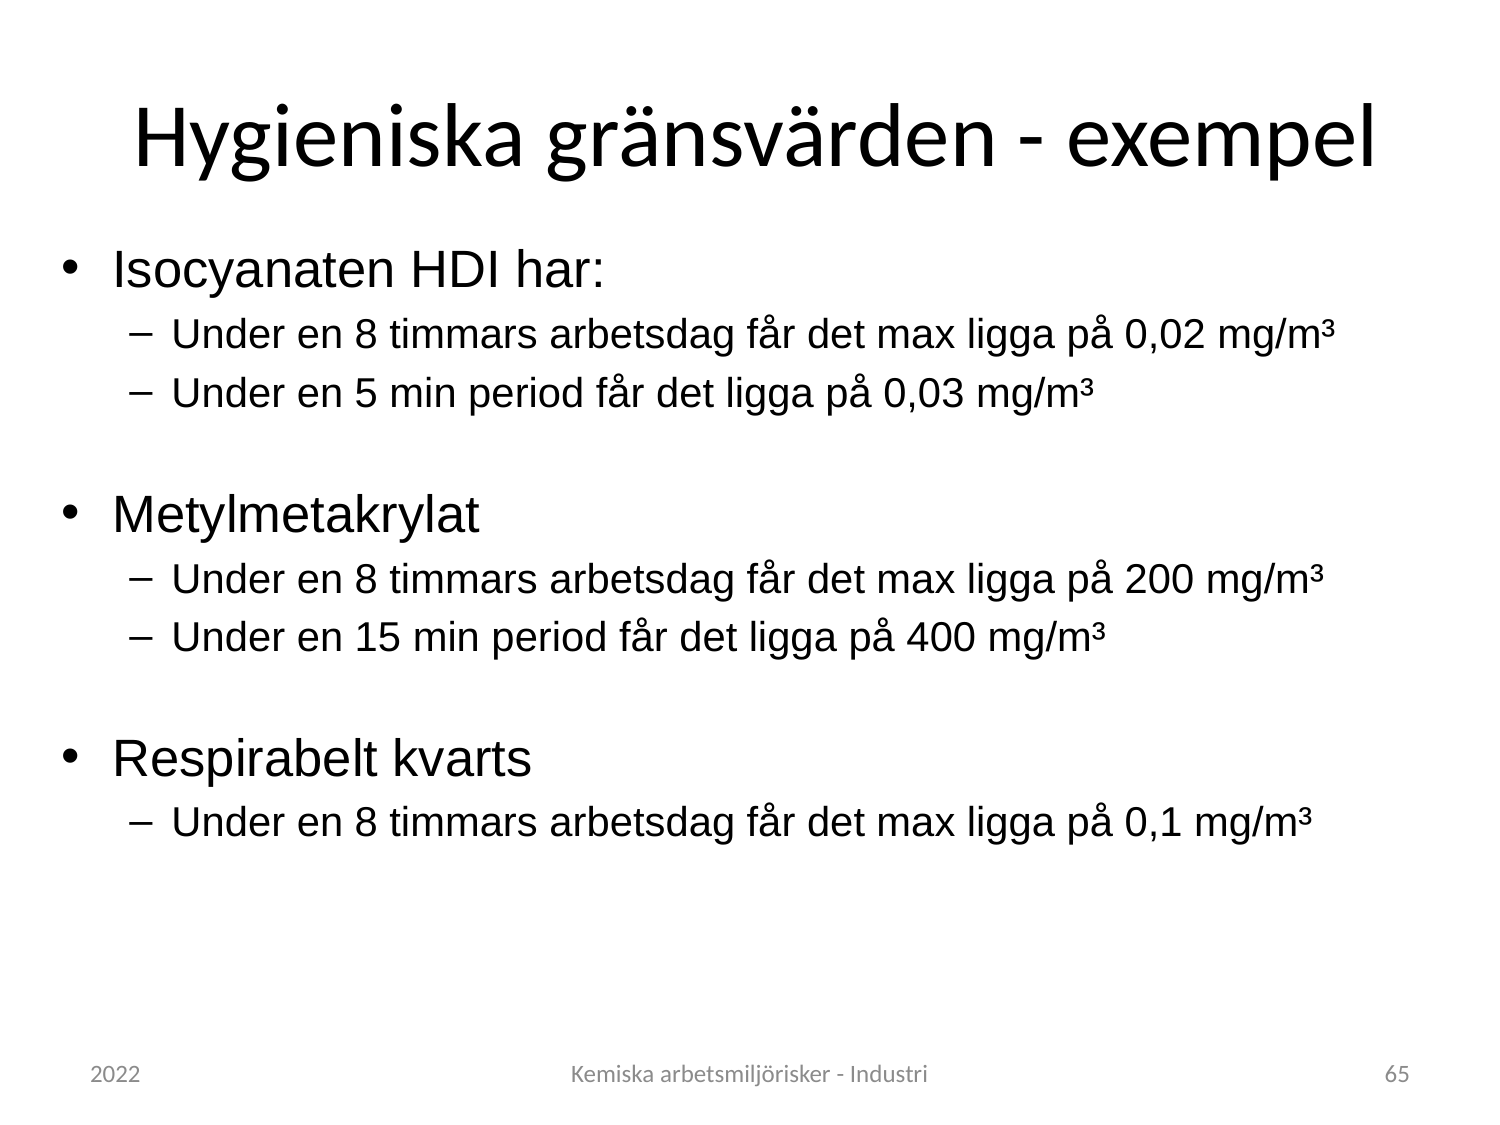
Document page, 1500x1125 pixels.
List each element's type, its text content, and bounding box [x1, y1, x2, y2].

title Hygieniska gränsvärden - exempel [112, 66, 1402, 194]
footer Kemiska arbetsmiljörisker - Industri [512, 1042, 988, 1103]
slide_number 65 [1074, 1042, 1425, 1103]
slide_number 2022 [75, 1042, 425, 1103]
list Isocyanaten HDI har: Under en 8 timmars arbetsdag får det max ligga på 0,02 mg/m³ Under en 5 min period får det ligga på 0,03 mg/m³ Metylmetakrylat Under en 8 timmars arbetsdag får det max ligga på 200 mg/m³ Under en 15 min period får det ligga på 400 mg/m³ Respirabelt kvarts Under en 8 timmars arbetsdag får det max ligga på 0,1 mg/m³ [46, 227, 1400, 917]
